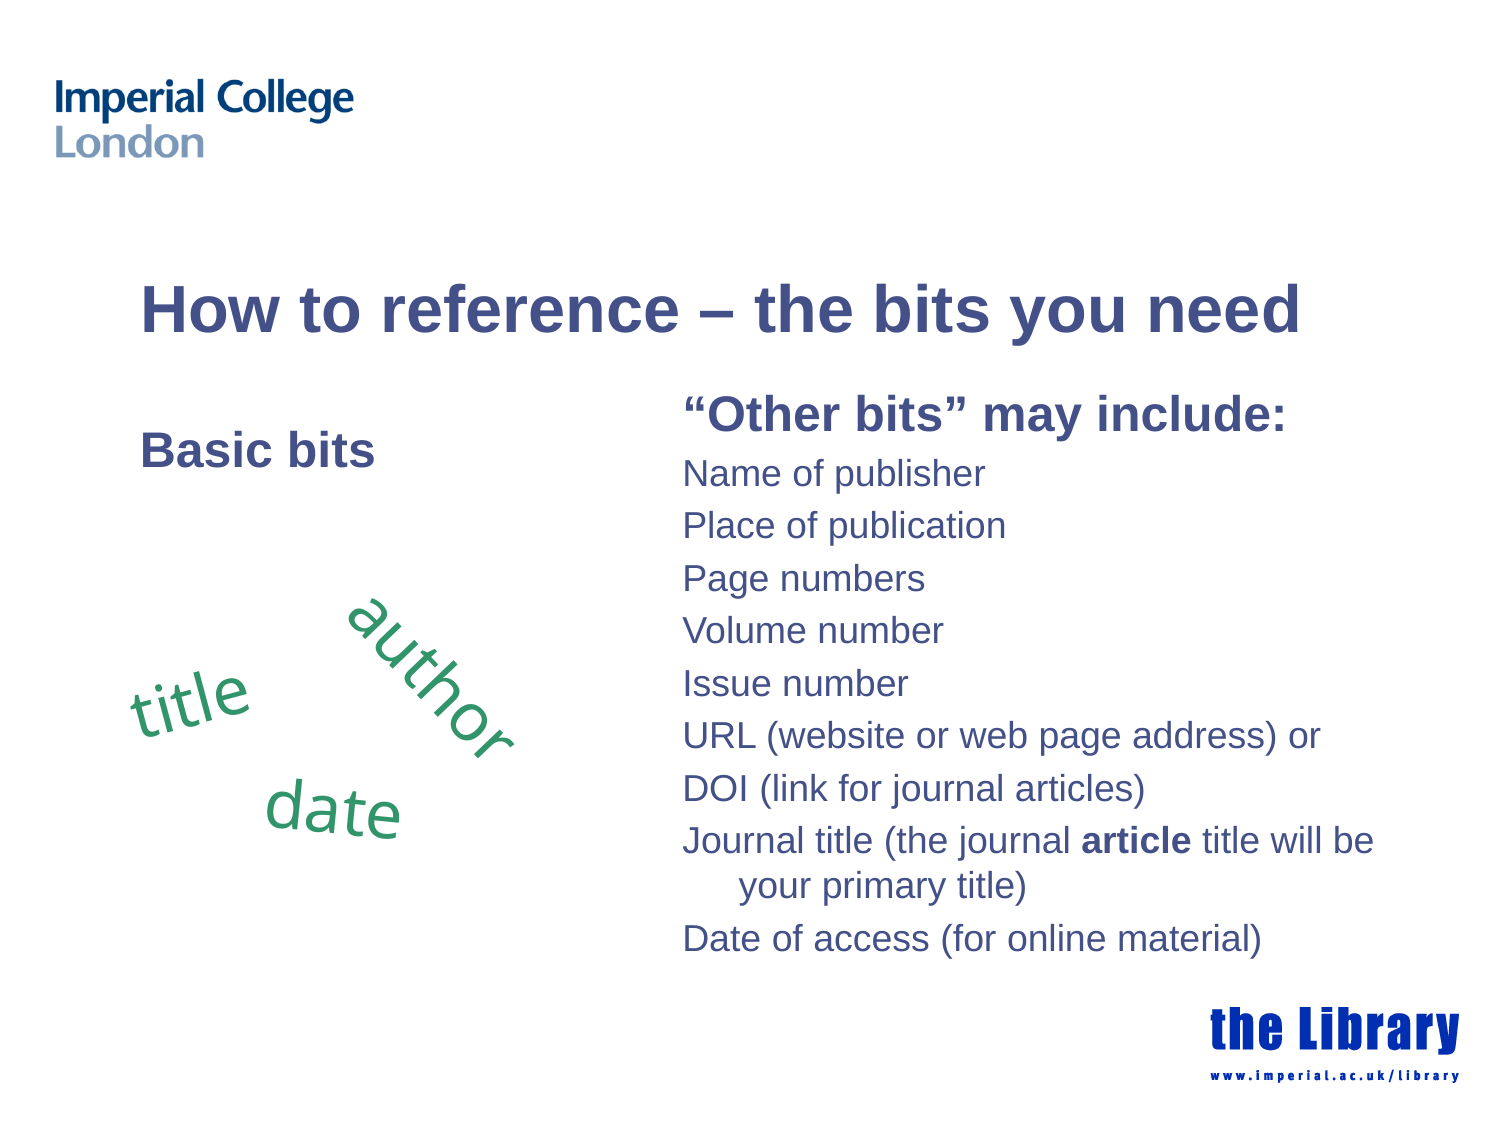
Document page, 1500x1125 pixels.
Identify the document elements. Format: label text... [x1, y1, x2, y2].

text_box author [318, 555, 574, 817]
text_box date [245, 751, 454, 866]
text_box title [105, 621, 324, 765]
picture [50, 50, 384, 188]
title How to reference – the bits you need [124, 212, 1401, 401]
list “Other bits” may include: Name of publisher Place of publication Page numbers Volume number Issue number URL (website or web page address) or DOI (link for journal articles) Journal title (the journal article title will be your primary title) Date of access (for online material) [666, 373, 1430, 961]
text_box Basic bits [124, 410, 762, 961]
